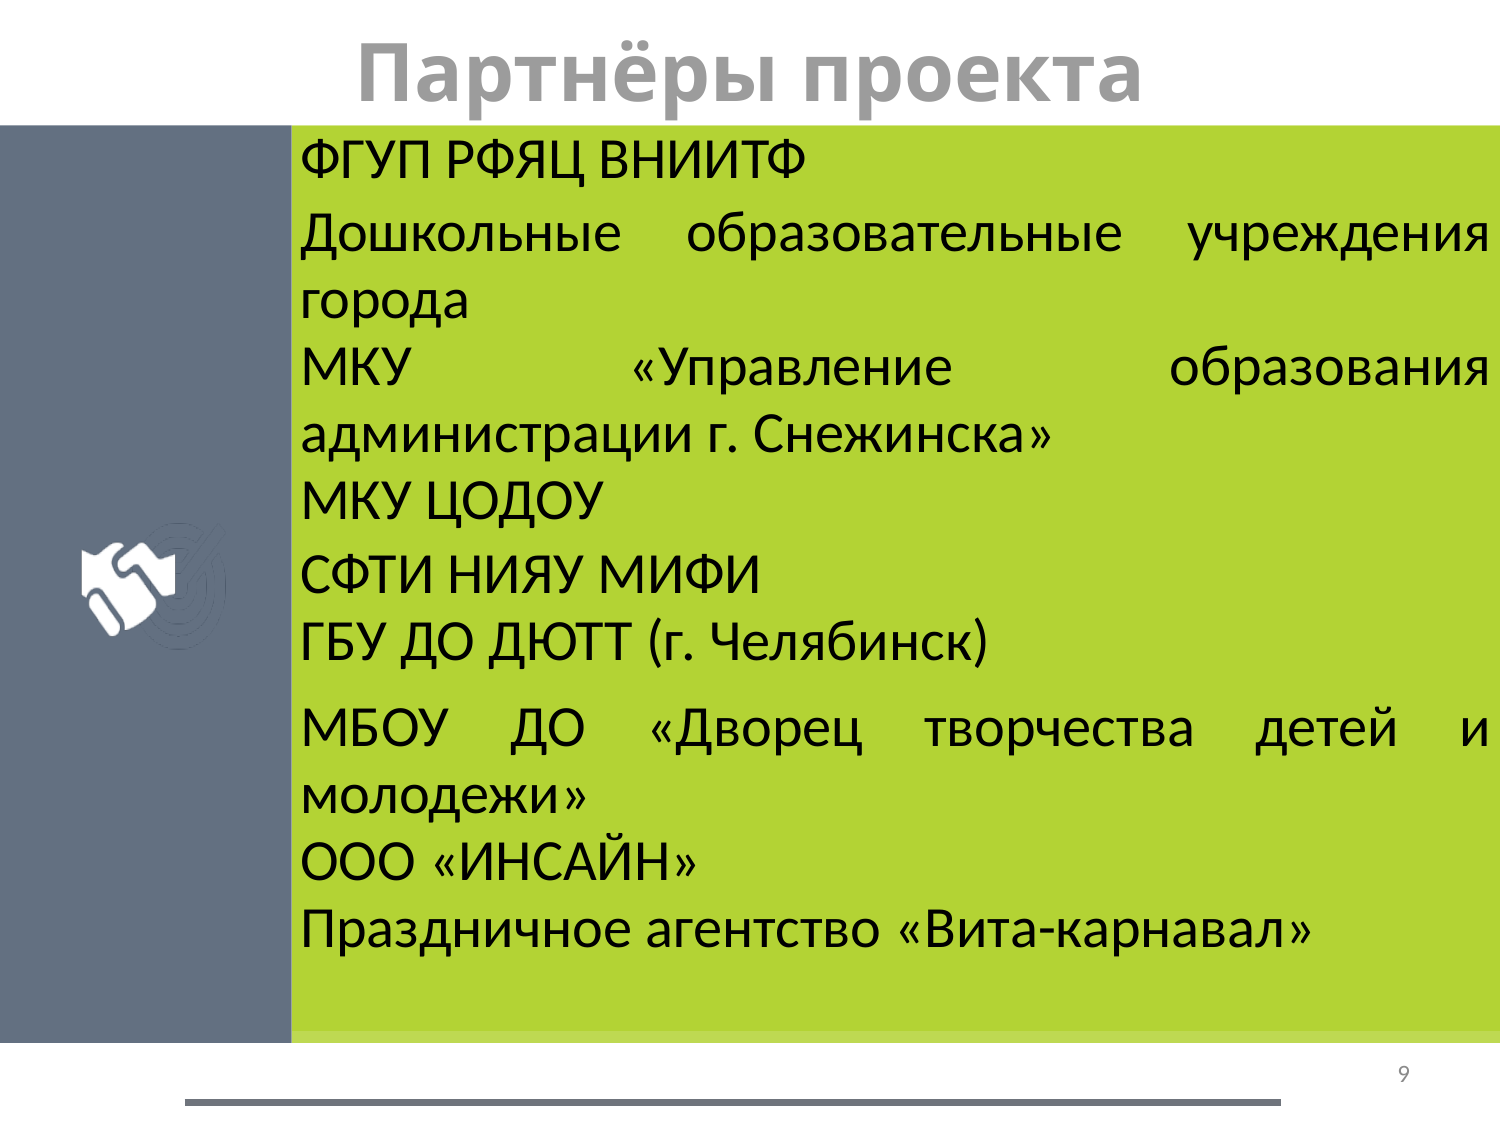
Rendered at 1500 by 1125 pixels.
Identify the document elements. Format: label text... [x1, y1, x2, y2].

title Партнёры проекта [0, 12, 1500, 125]
slide_number 9 [1074, 1052, 1425, 1103]
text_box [0, 125, 1500, 1044]
picture [72, 510, 185, 662]
